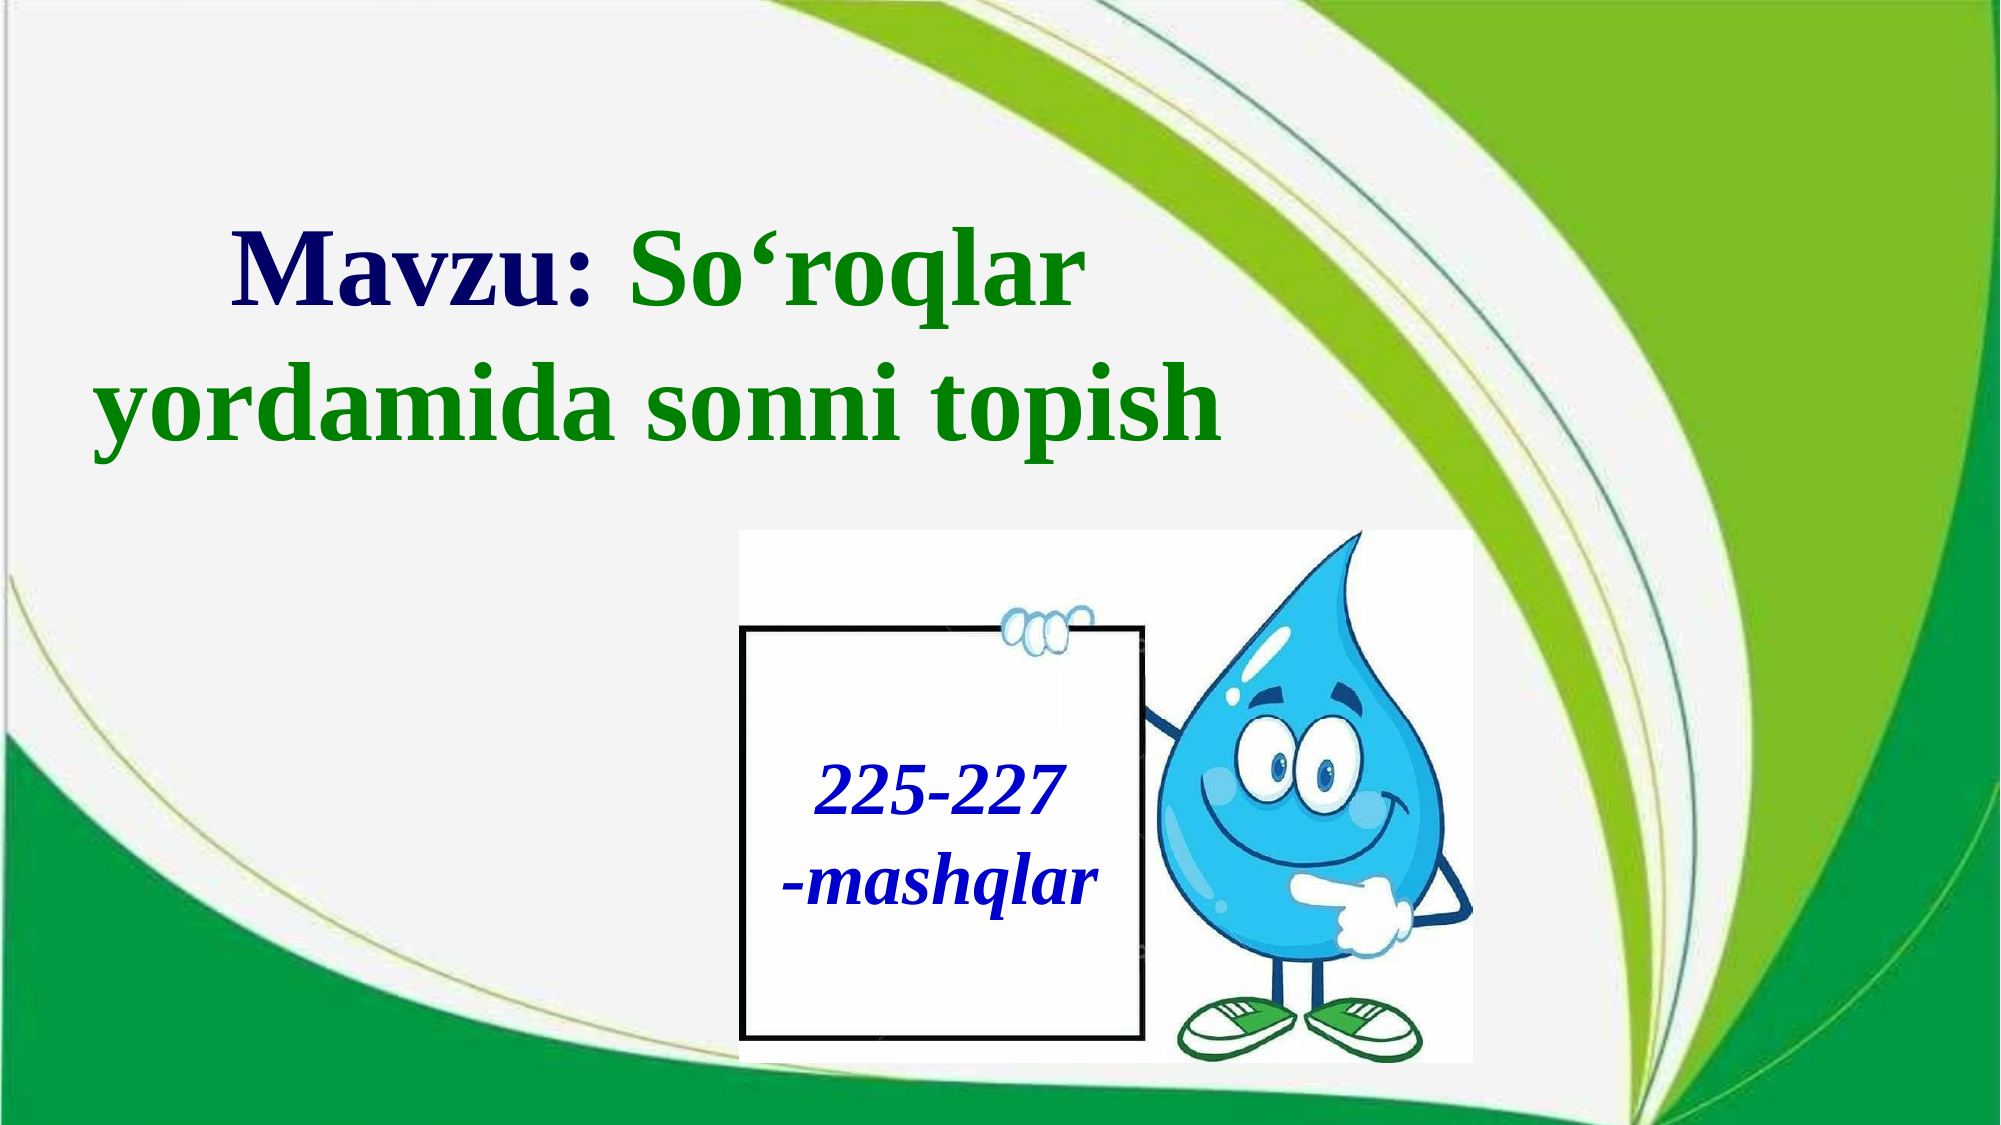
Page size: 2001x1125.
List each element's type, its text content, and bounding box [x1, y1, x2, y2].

text_box Mavzu: So‘roqlar yordamida sonni topish [59, 185, 428, 470]
picture [3, 0, 1998, 1125]
